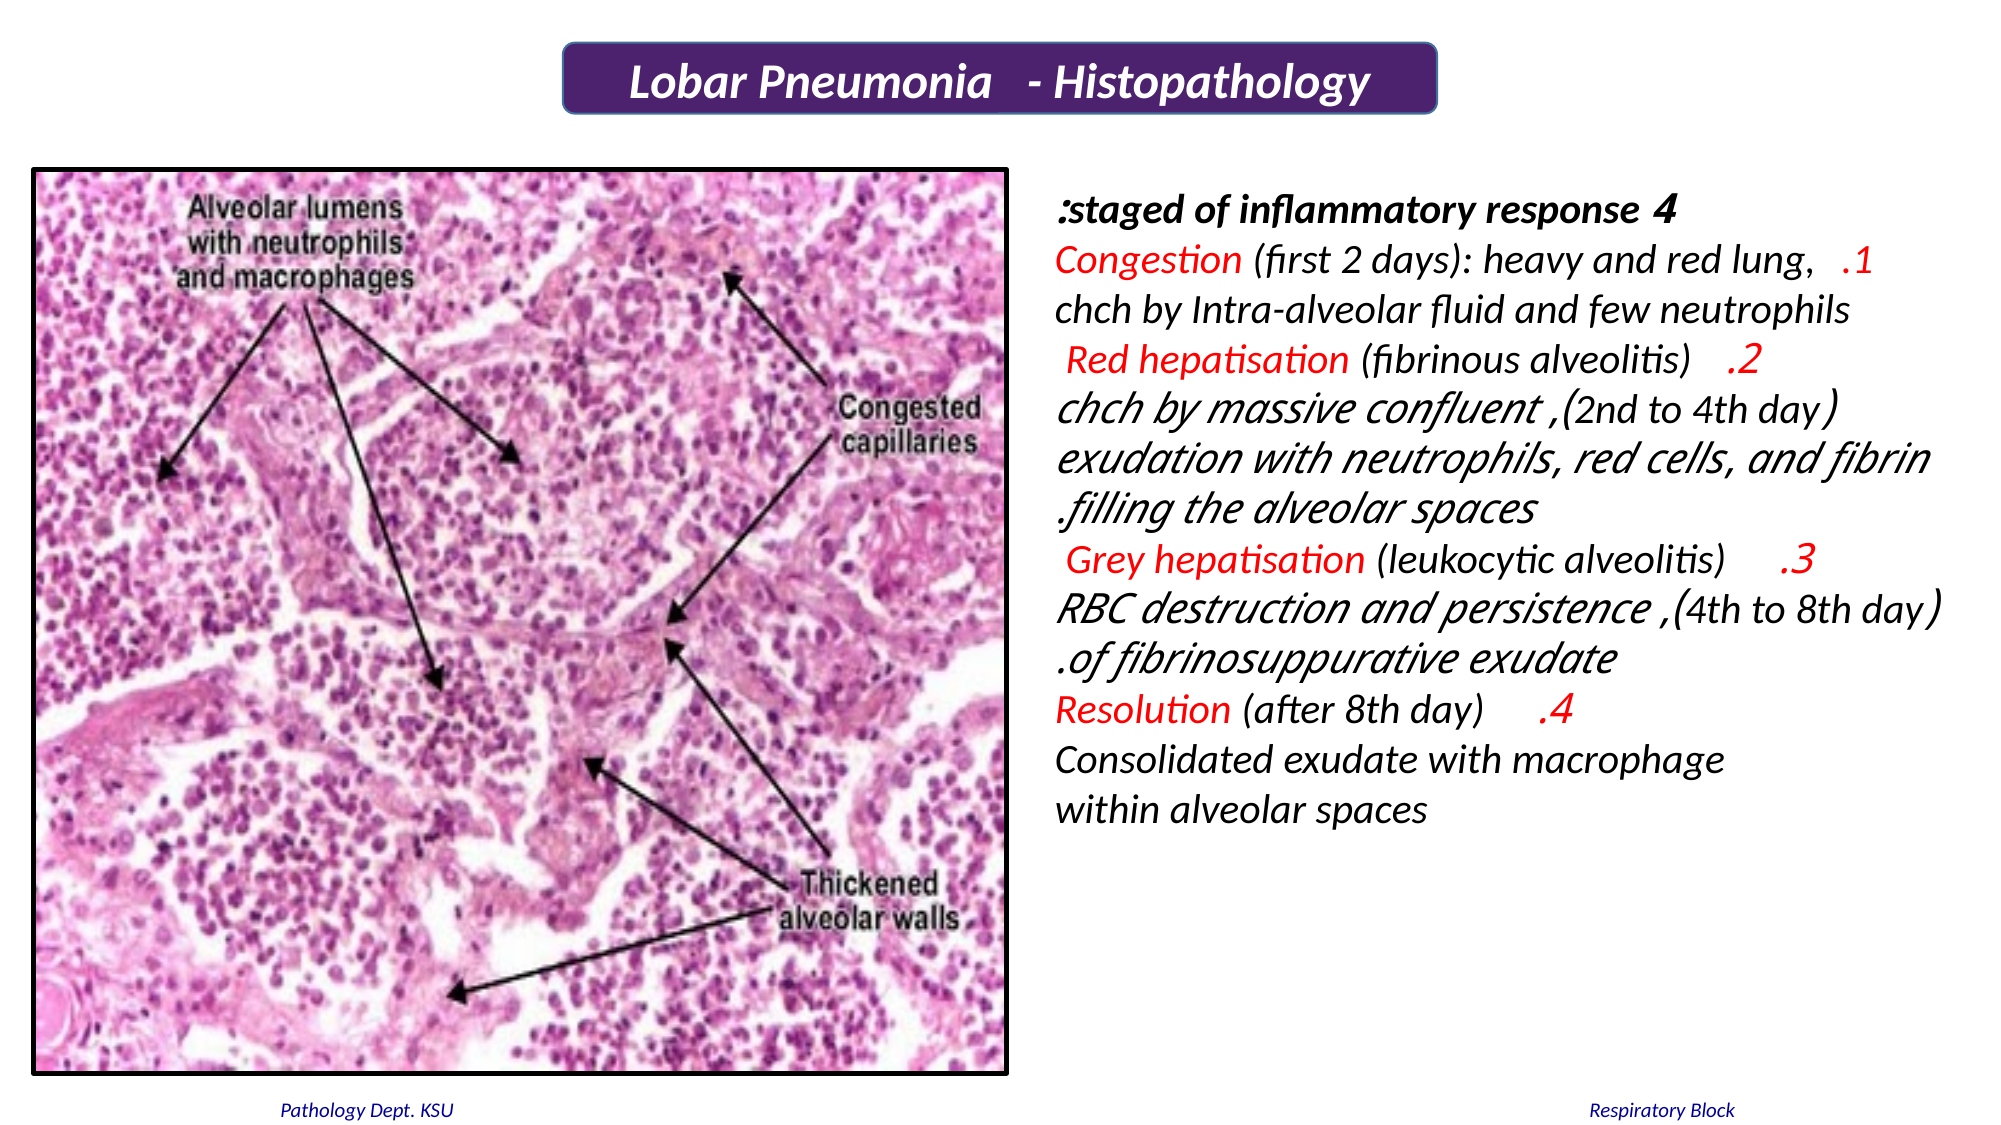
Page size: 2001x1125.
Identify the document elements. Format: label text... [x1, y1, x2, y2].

text_box 4 staged of inflammatory response: Congestion (first 2 days): heavy and red lung, chch by Intra-alveolar fluid and few neutrophils Red hepatisation (fibrinous alveolitis) (2nd to 4th day), chch by massive confluent exudation with neutrophils, red cells, and fibrin filling the alveolar spaces. Grey hepatisation (leukocytic alveolitis) (4th to 8th day), RBC destruction and persistence of fibrinosuppurative exudate. Resolution (after 8th day) Consolidated exudate with macrophage within alveolar spaces [1040, 174, 1964, 840]
picture [35, 171, 1005, 1071]
text_box Lobar Pneumonia - Histopathology [561, 41, 1439, 115]
text_box Pathology Dept. KSU [249, 1089, 469, 1125]
text_box Respiratory Block [1566, 1089, 1750, 1125]
